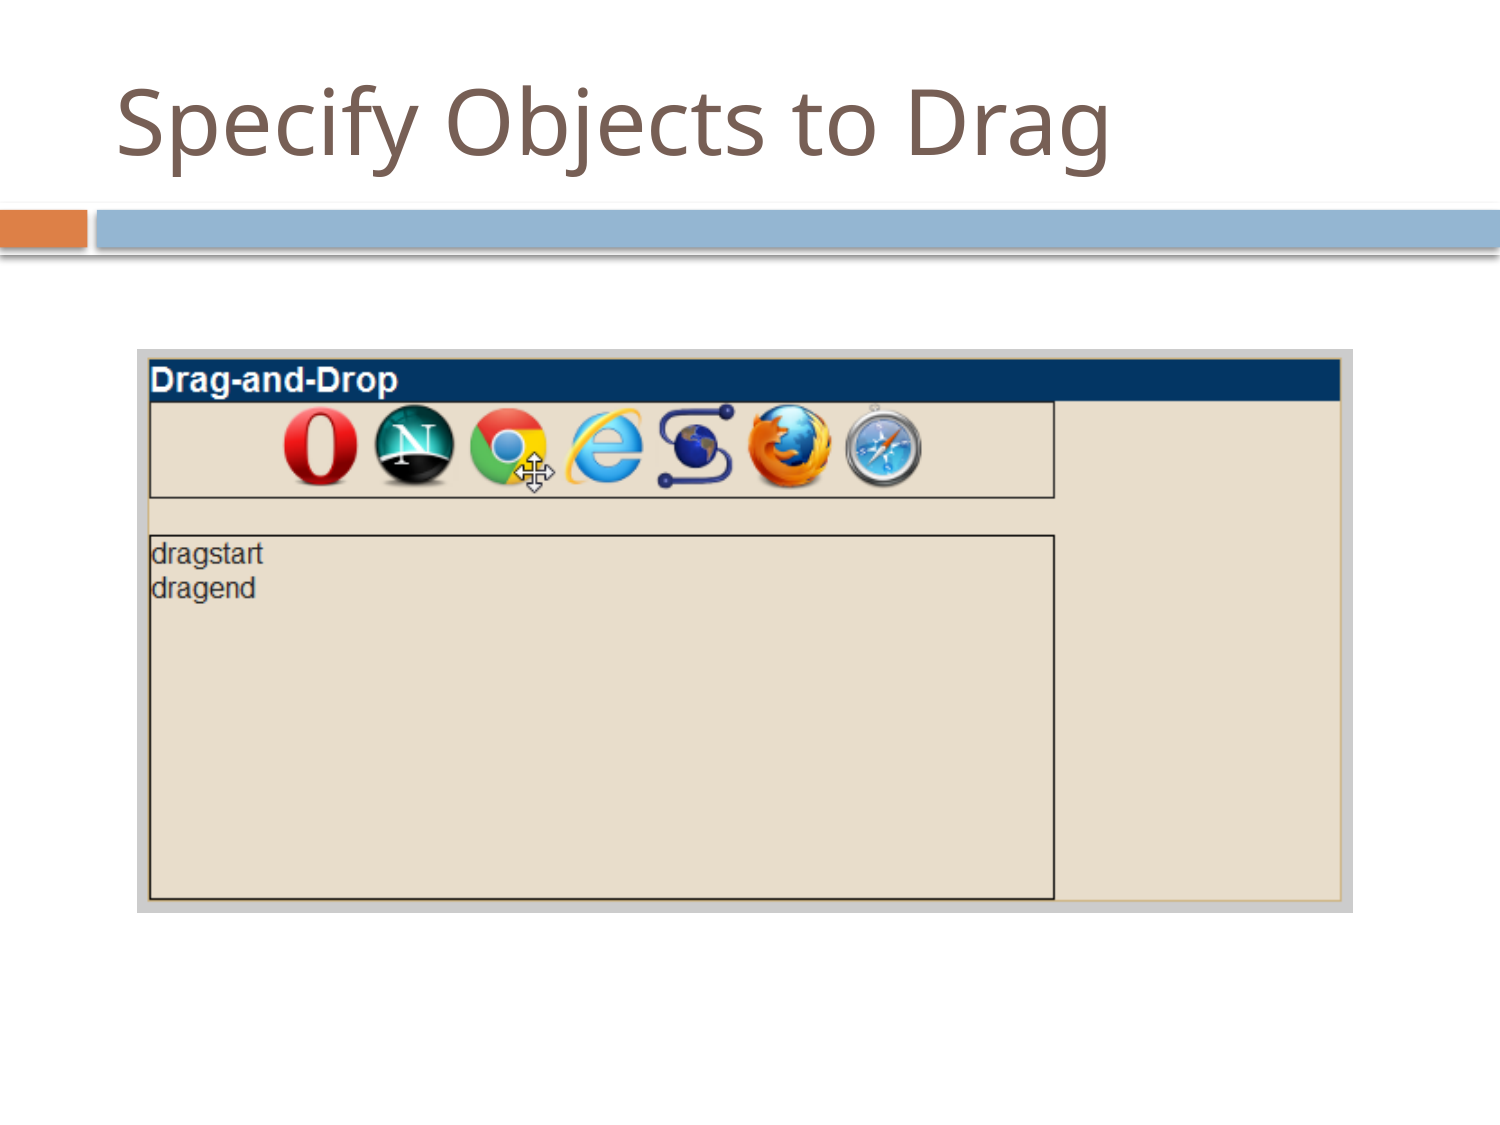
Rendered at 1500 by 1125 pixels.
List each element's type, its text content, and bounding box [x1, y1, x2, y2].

title Specify Objects to Drag [100, 37, 1438, 200]
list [137, 349, 1353, 913]
